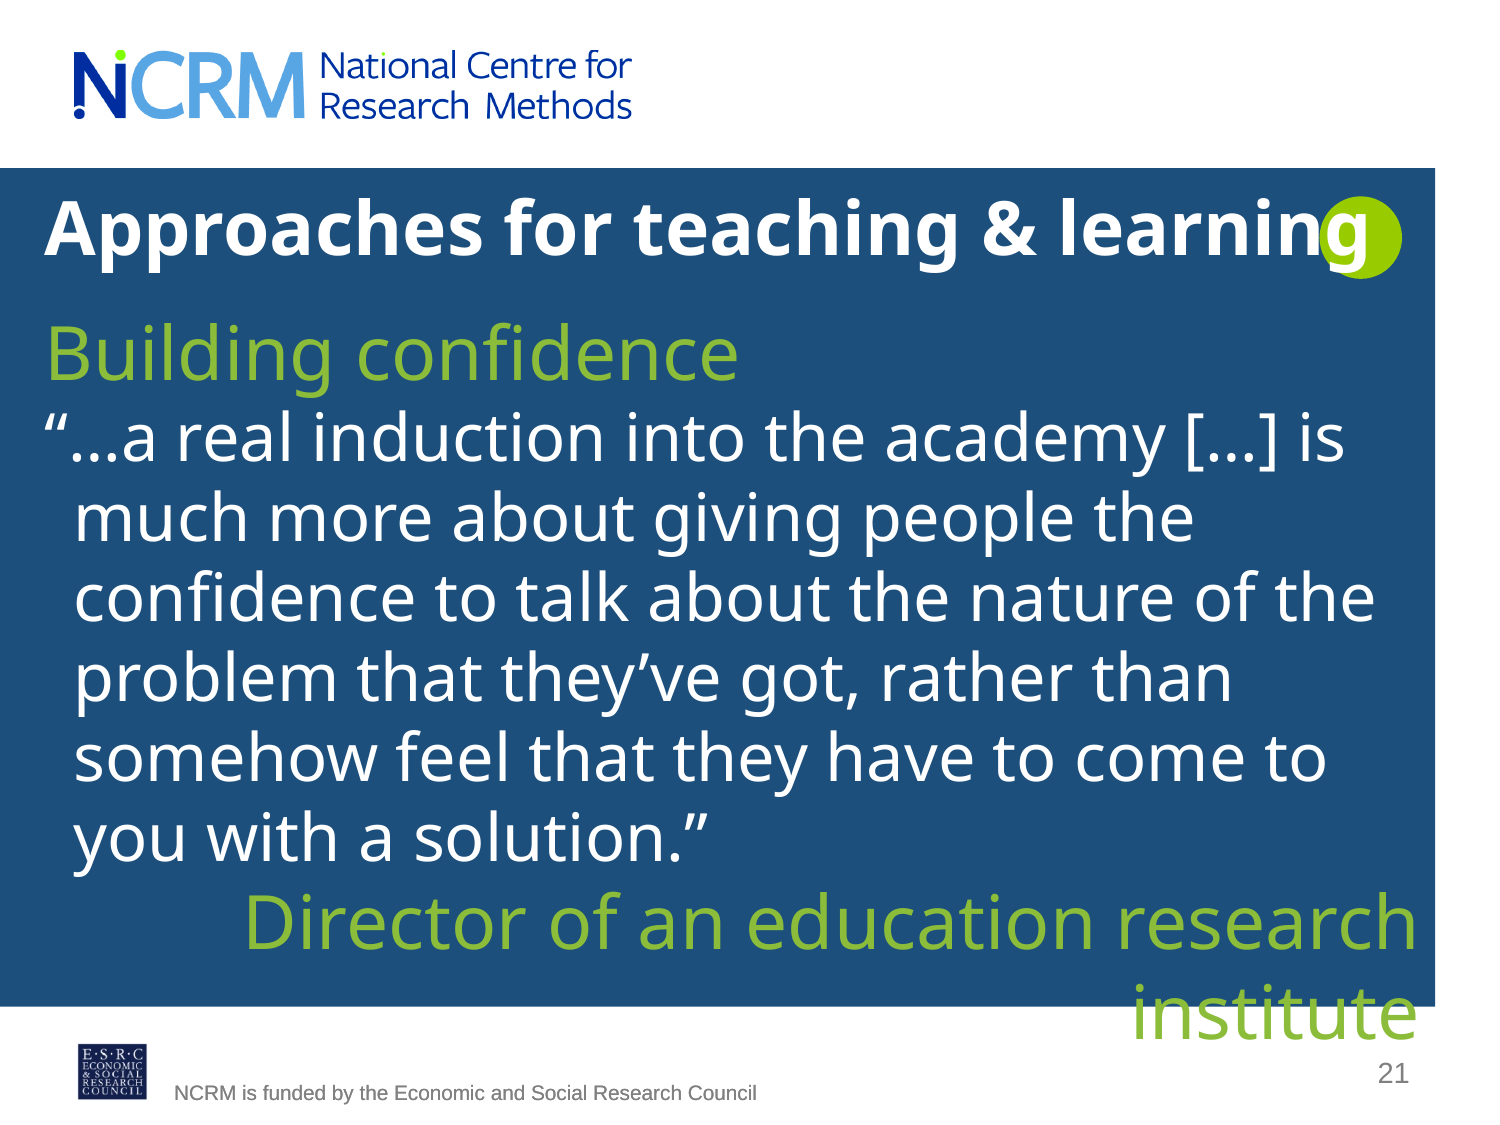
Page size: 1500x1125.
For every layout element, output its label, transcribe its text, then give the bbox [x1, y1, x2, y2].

picture [74, 50, 632, 119]
picture [76, 1042, 148, 1101]
slide_number 21 [1293, 1046, 1426, 1103]
text_box Approaches for teaching & learning Building confidence “…a real induction into the academy […] is much more about giving people the confidence to talk about the nature of the problem that they’ve got, rather than somehow feel that they have to come to you with a solution.” Director of an education research institute [29, 172, 1436, 1000]
